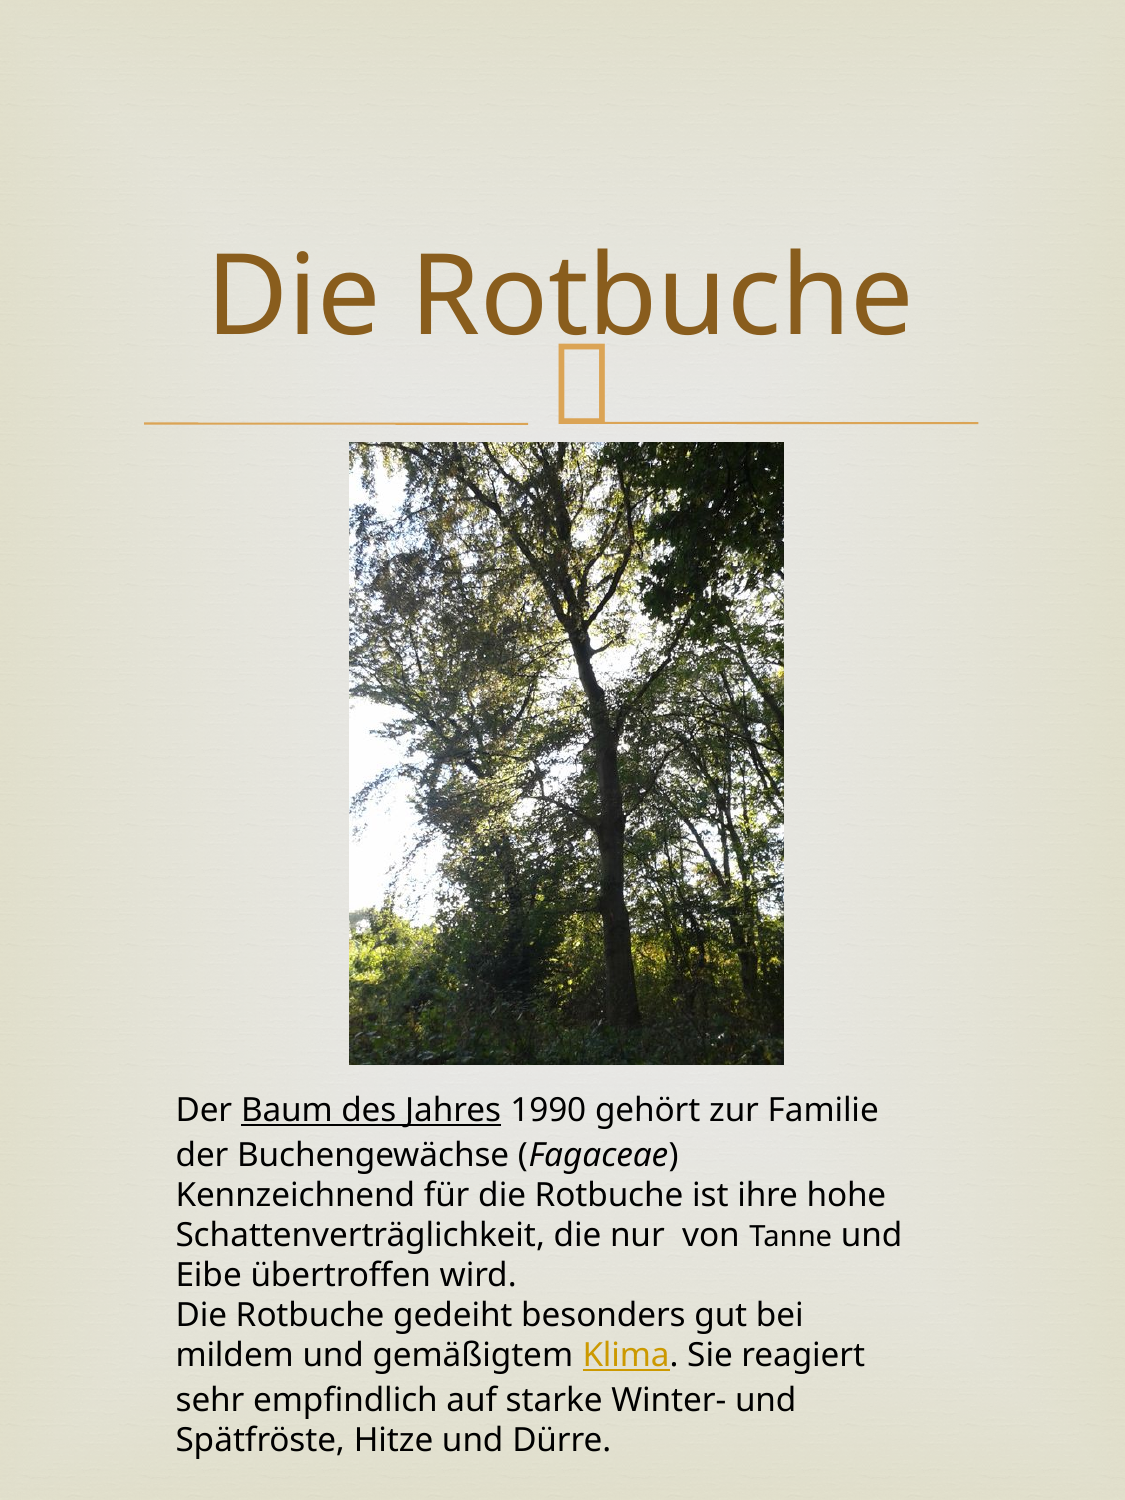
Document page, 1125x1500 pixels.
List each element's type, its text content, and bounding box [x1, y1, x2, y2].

picture [349, 442, 784, 1066]
title Die Rotbuche [128, 194, 993, 384]
text_box Der Baum des Jahres 1990 gehört zur Familie der Buchengewächse (Fagaceae) Kennzeichnend für die Rotbuche ist ihre hohe Schattenverträglichkeit, die nur von Tanne und Eibe übertroffen wird. Die Rotbuche gedeiht besonders gut bei mildem und gemäßigtem Klima. Sie reagiert sehr empfindlich auf starke Winter- und Spätfröste, Hitze und Dürre. [160, 1080, 929, 1466]
